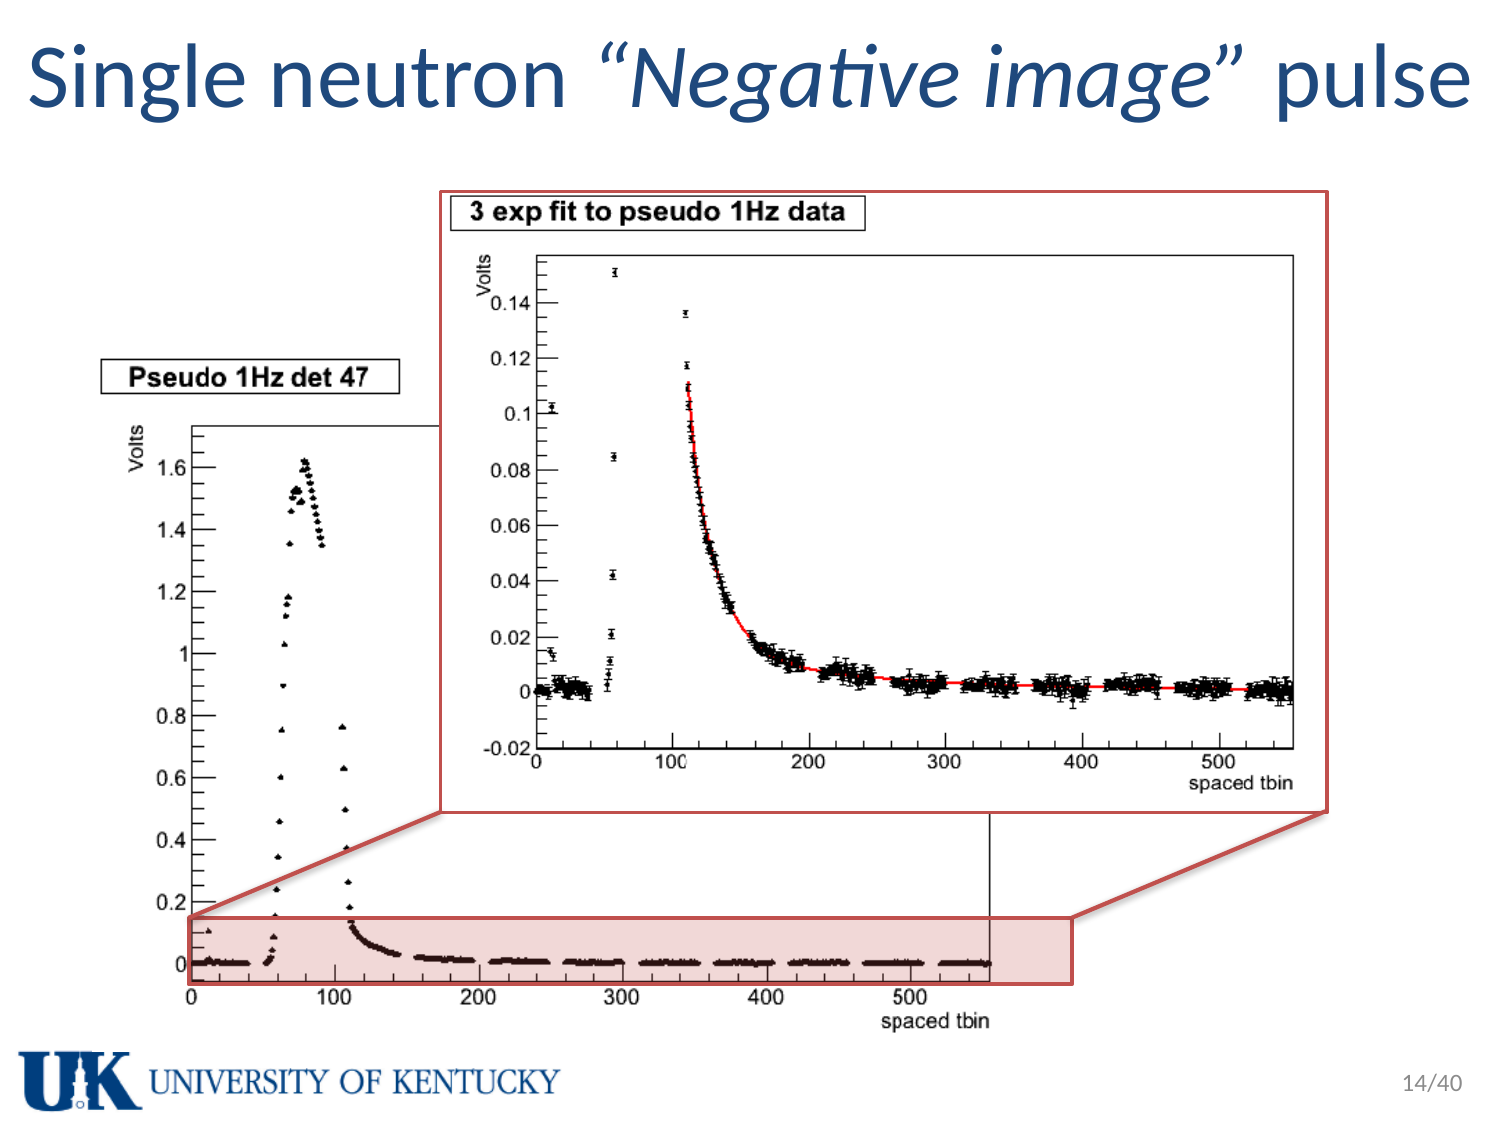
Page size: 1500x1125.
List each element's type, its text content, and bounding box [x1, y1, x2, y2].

picture [12, 356, 1091, 1115]
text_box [188, 192, 1326, 985]
title Single neutron “Negative image” pulse [0, 0, 1500, 143]
slide_number 14/40 [1365, 1051, 1478, 1112]
